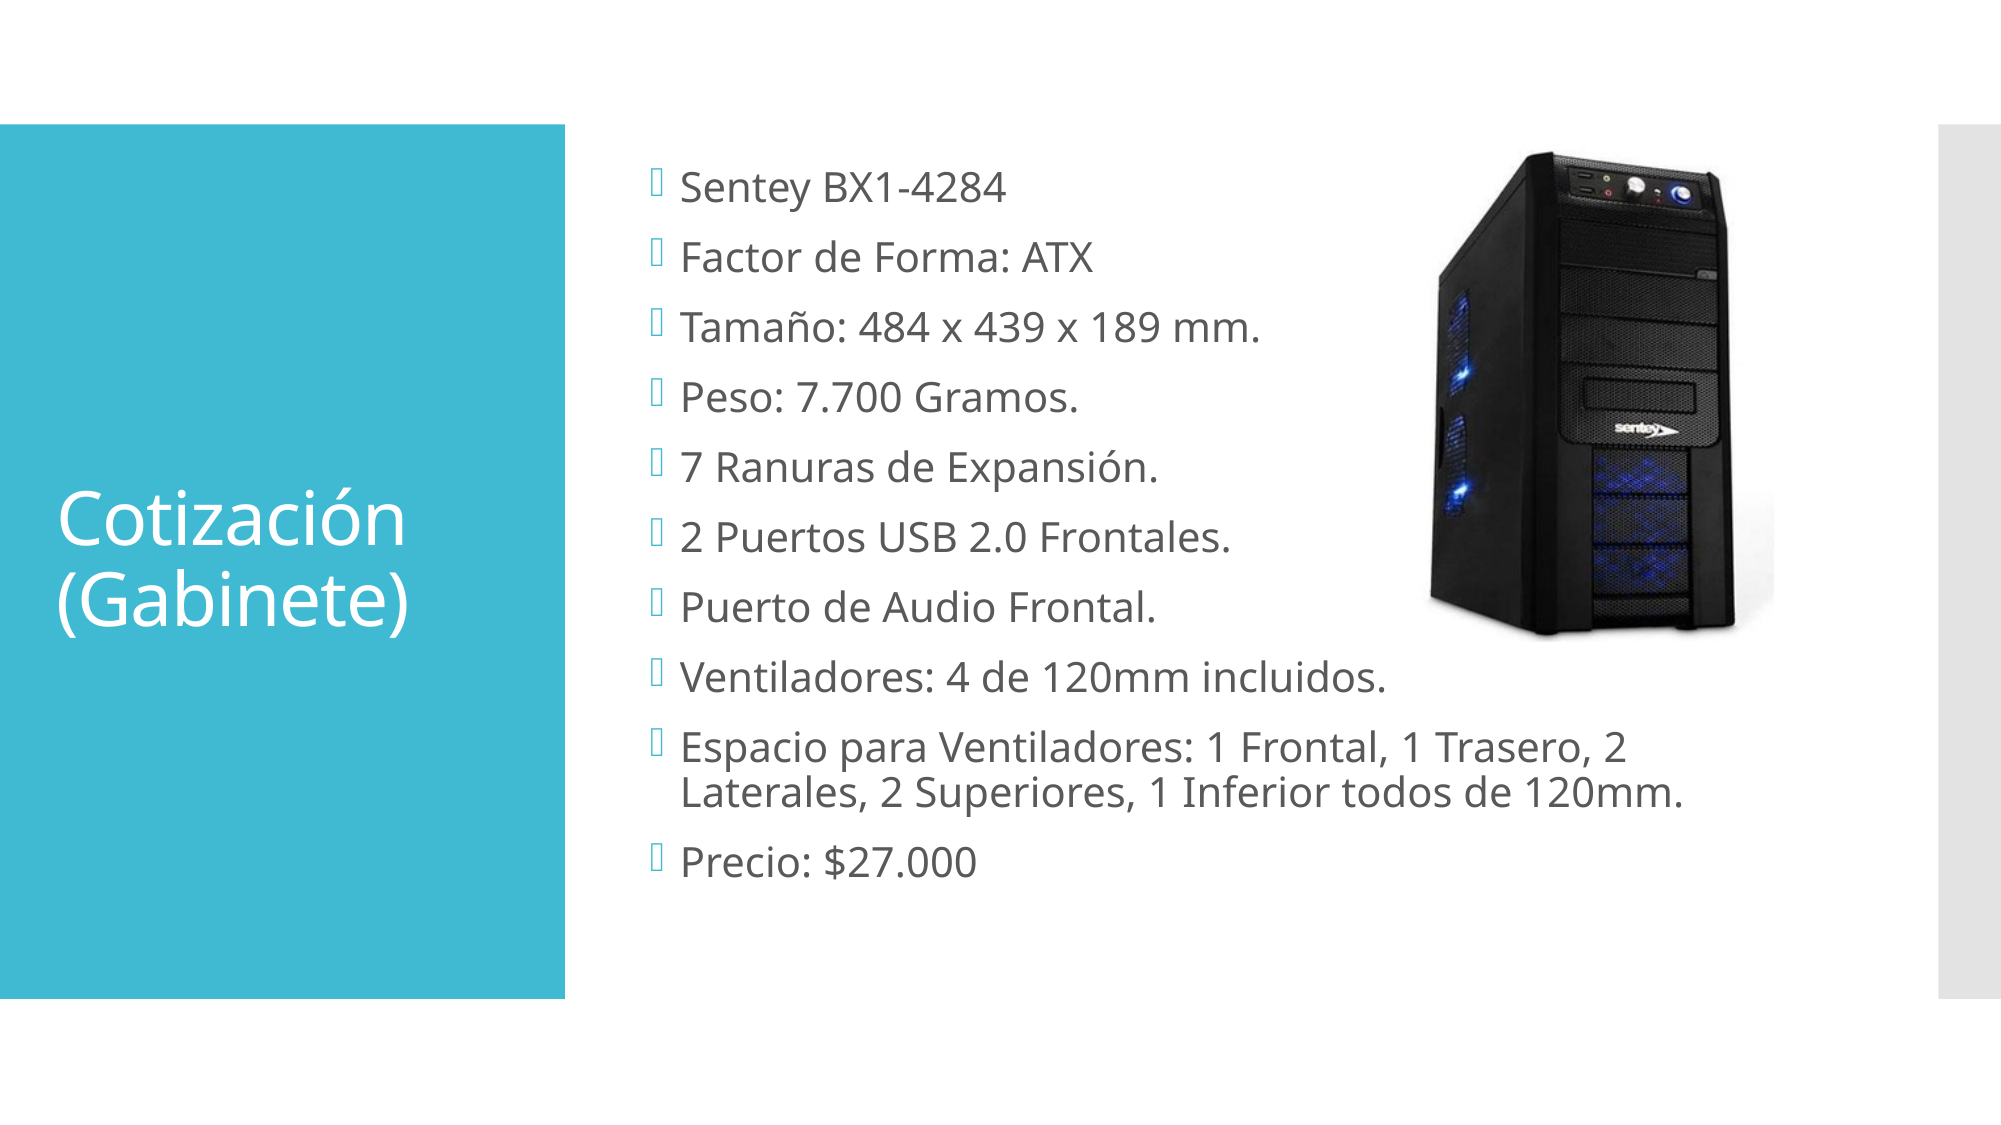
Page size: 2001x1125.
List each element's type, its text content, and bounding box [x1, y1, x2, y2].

title Cotización (Gabinete) [41, 184, 525, 940]
list Sentey BX1-4284 Factor de Forma: ATX Tamaño: 484 x 439 x 189 mm. Peso: 7.700 Gramos. 7 Ranuras de Expansión. 2 Puertos USB 2.0 Frontales. Puerto de Audio Frontal. Ventiladores: 4 de 120mm incluidos. Espacio para Ventiladores: 1 Frontal, 1 Trasero, 2 Laterales, 2 Superiores, 1 Inferior todos de 120mm. Precio: $27.000 [634, 141, 1835, 982]
picture [1334, 141, 1835, 642]
